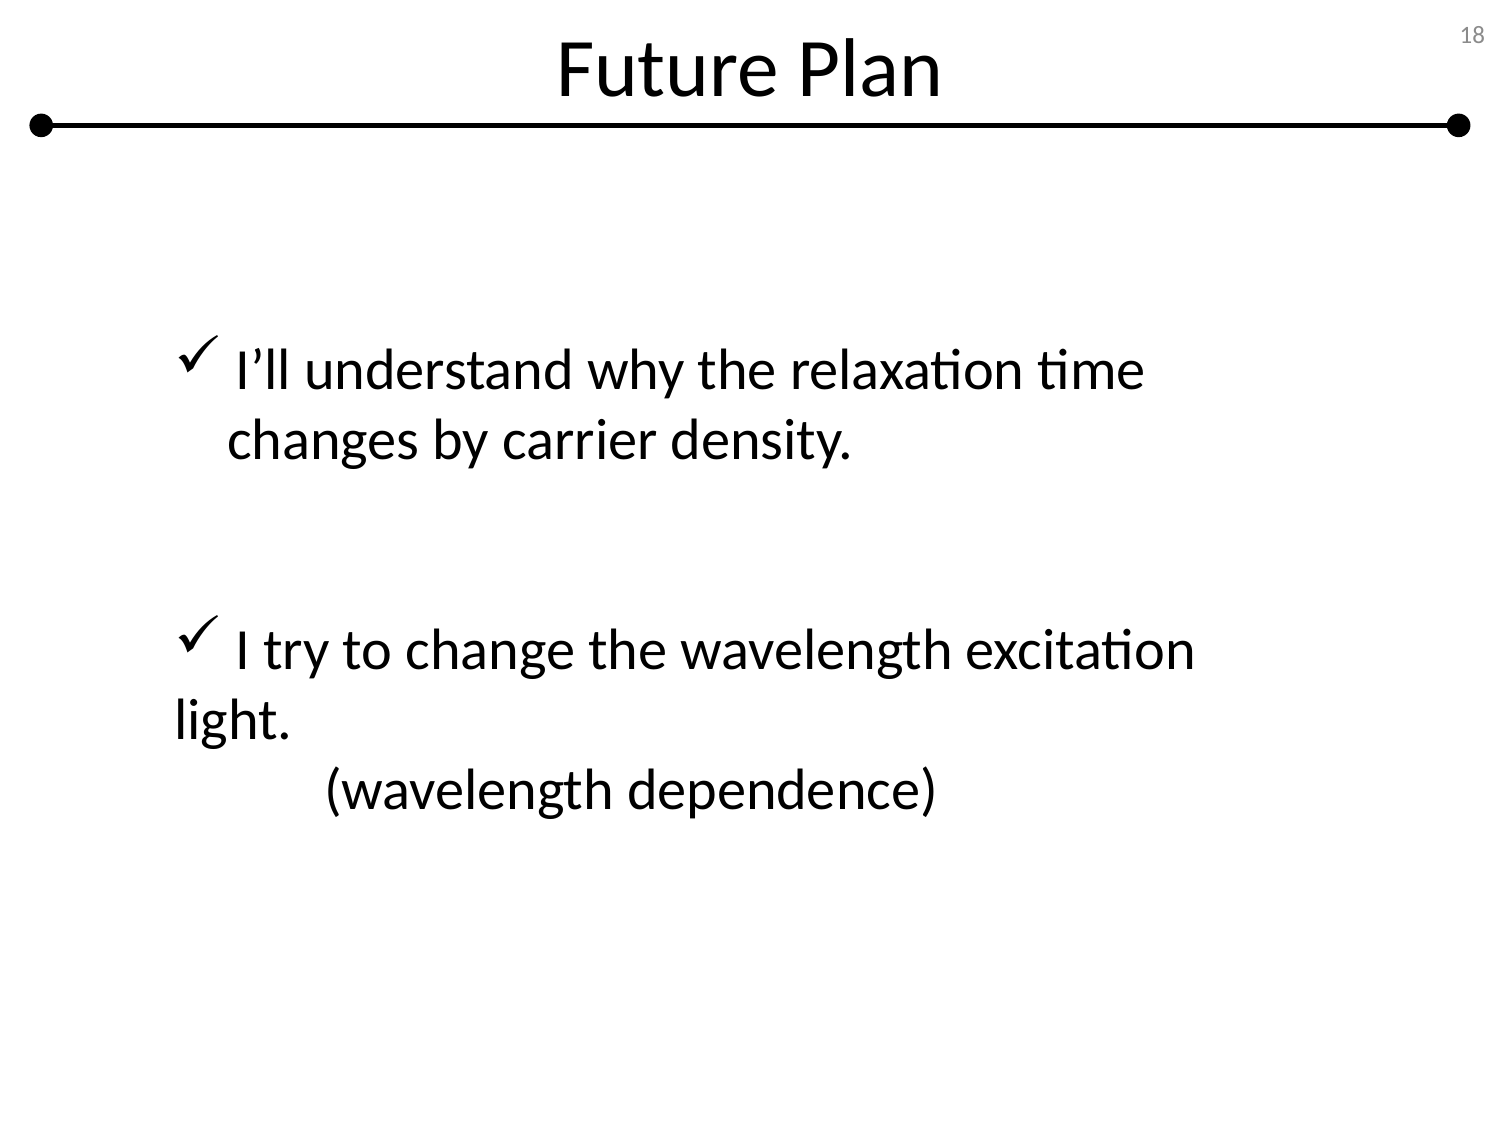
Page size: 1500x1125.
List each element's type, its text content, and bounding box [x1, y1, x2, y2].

slide_number 18 [1139, 0, 1500, 67]
title Future Plan [0, 0, 1500, 126]
text_box I’ll understand why the relaxation time changes by carrier density. I try to change the wavelength excitation light. (wavelength dependence) [159, 324, 1341, 829]
